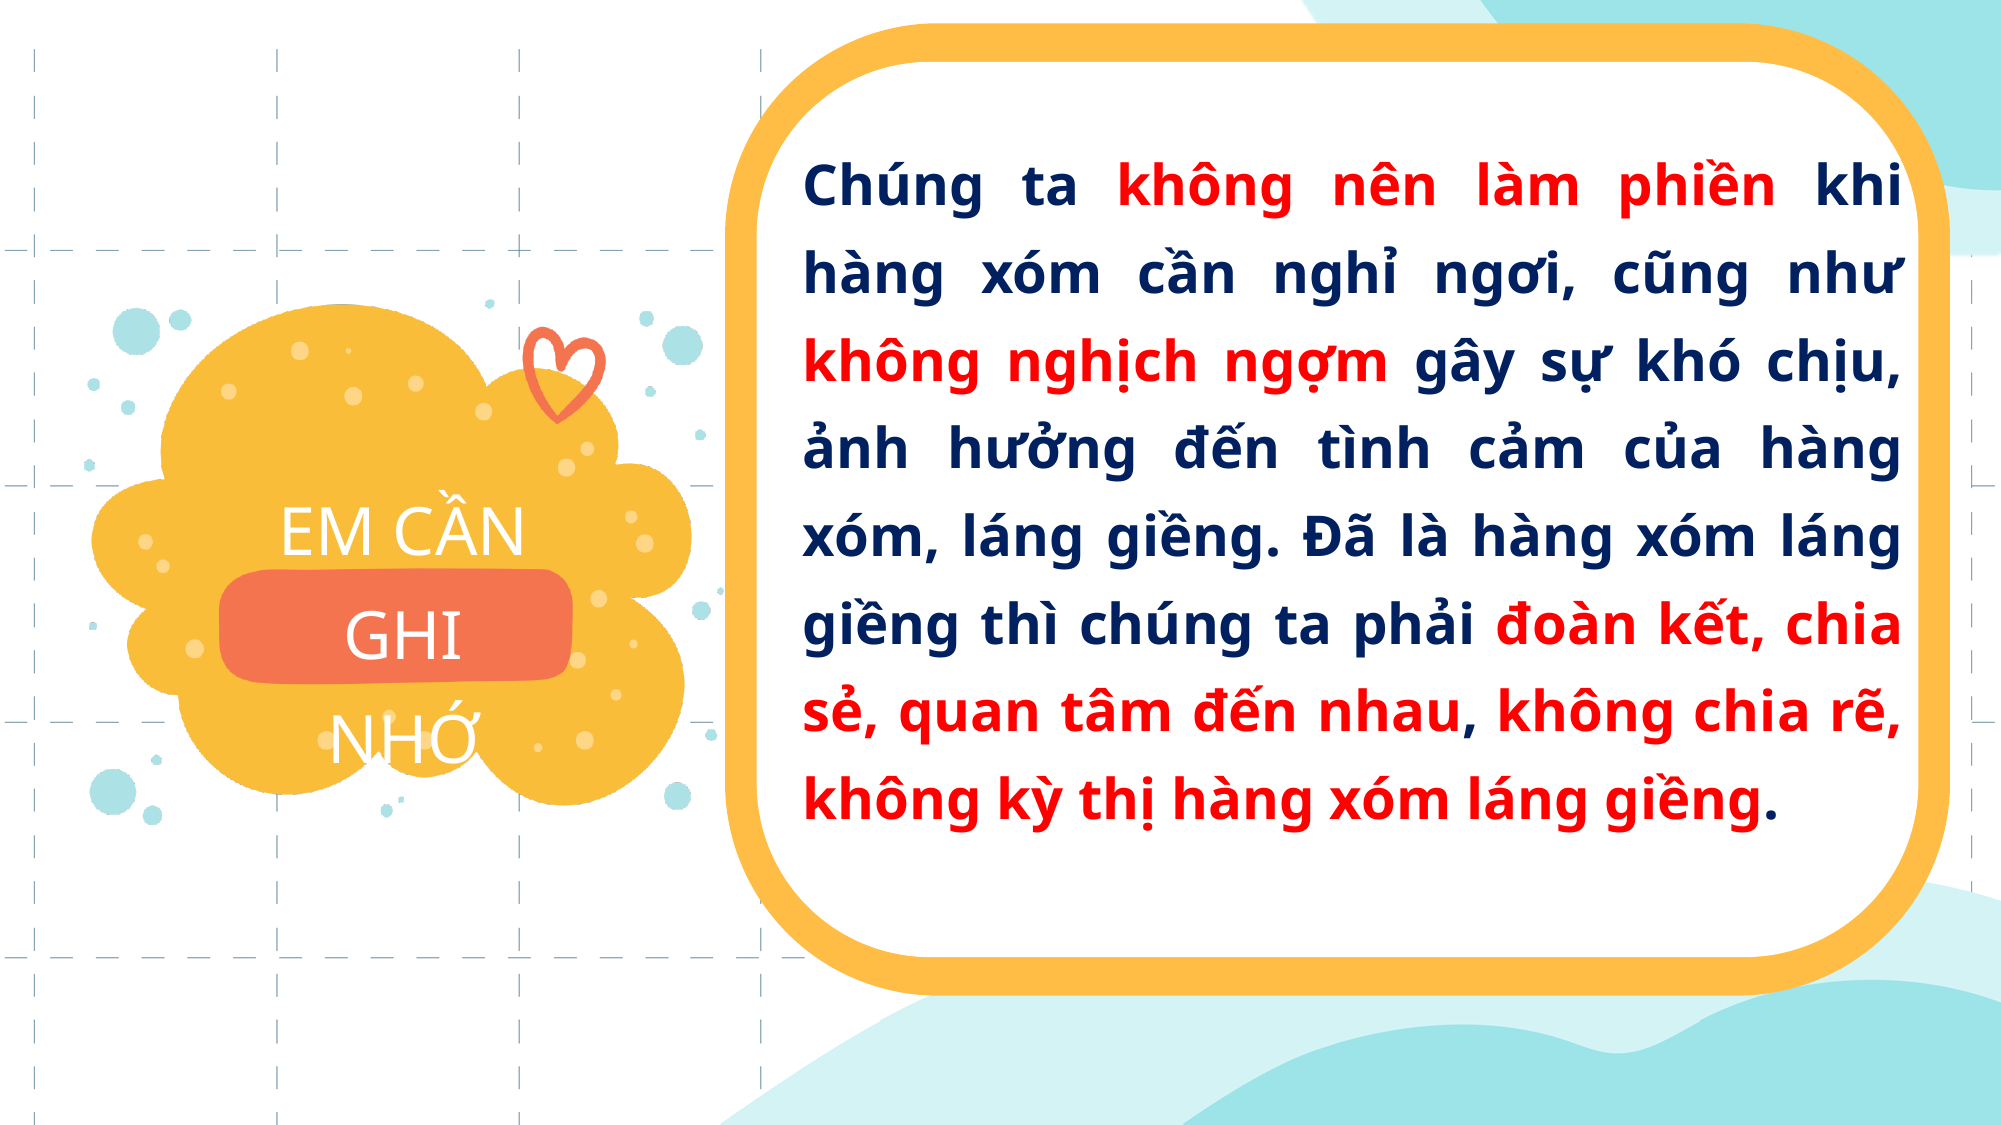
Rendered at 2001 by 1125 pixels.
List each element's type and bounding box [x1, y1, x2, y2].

text_box [82, 299, 725, 825]
text_box [724, 23, 1950, 996]
picture [4, 0, 2001, 1125]
